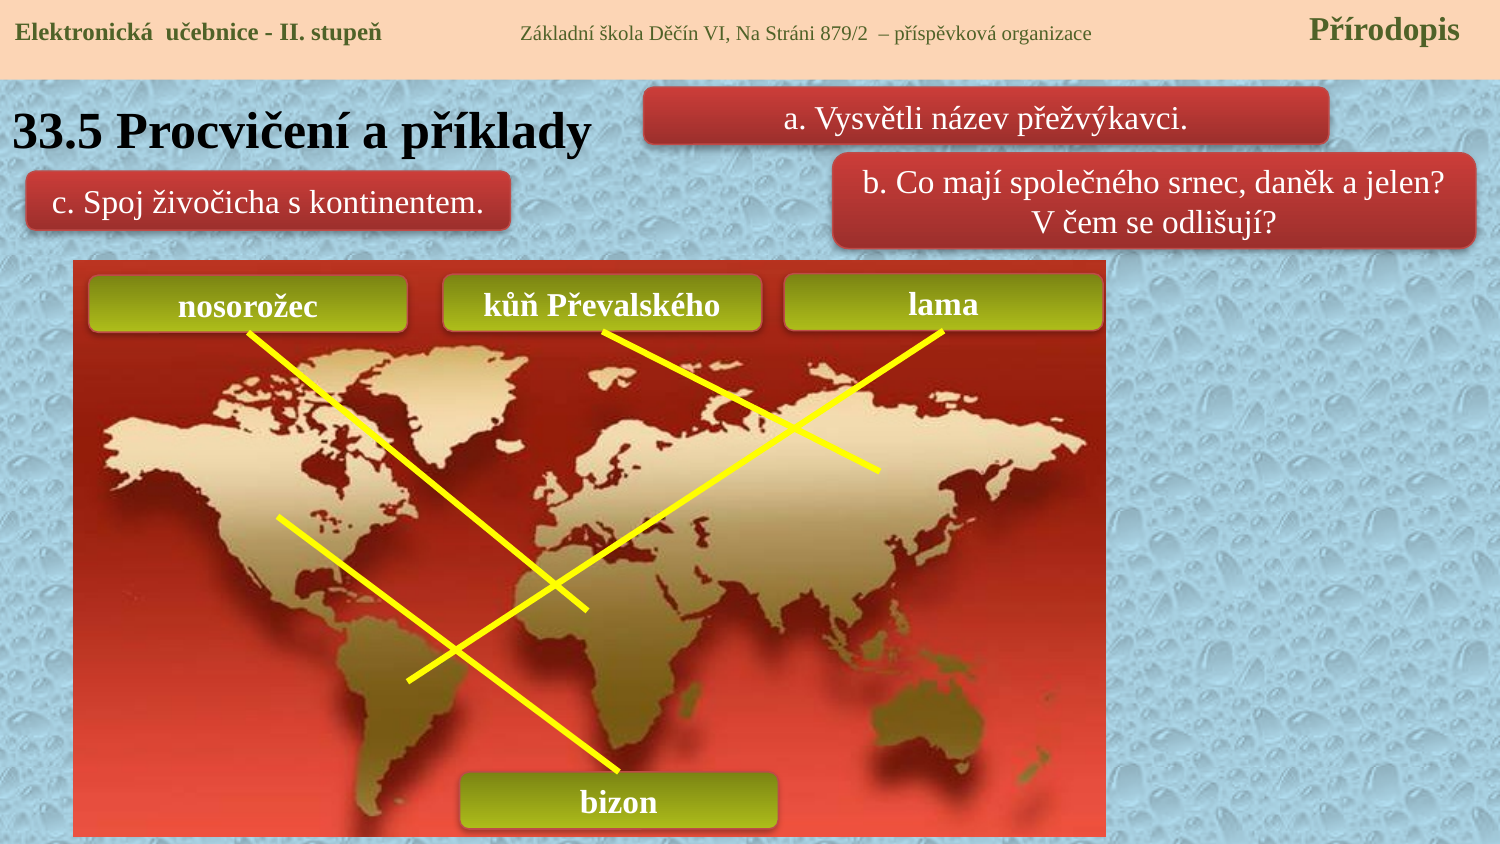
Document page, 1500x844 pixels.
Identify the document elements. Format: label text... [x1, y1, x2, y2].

picture [73, 260, 1106, 837]
text_box a. Vysvětli název přežvýkavci. [642, 86, 1330, 146]
title 33.5 Procvičení a příklady [0, 80, 656, 177]
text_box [585, 330, 944, 682]
text_box b. Co mají společného srnec, daněk a jelen? V čem se odlišují? [831, 152, 1477, 250]
text_box c. Spoj živočicha s kontinentem. [25, 170, 512, 231]
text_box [602, 331, 881, 472]
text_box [247, 331, 588, 612]
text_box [277, 516, 620, 773]
text_box Elektronická učebnice - II. stupeň Základní škola Děčín VI, Na Stráni 879/2 – příspěvková organizace Přírodopis [0, 0, 1500, 80]
